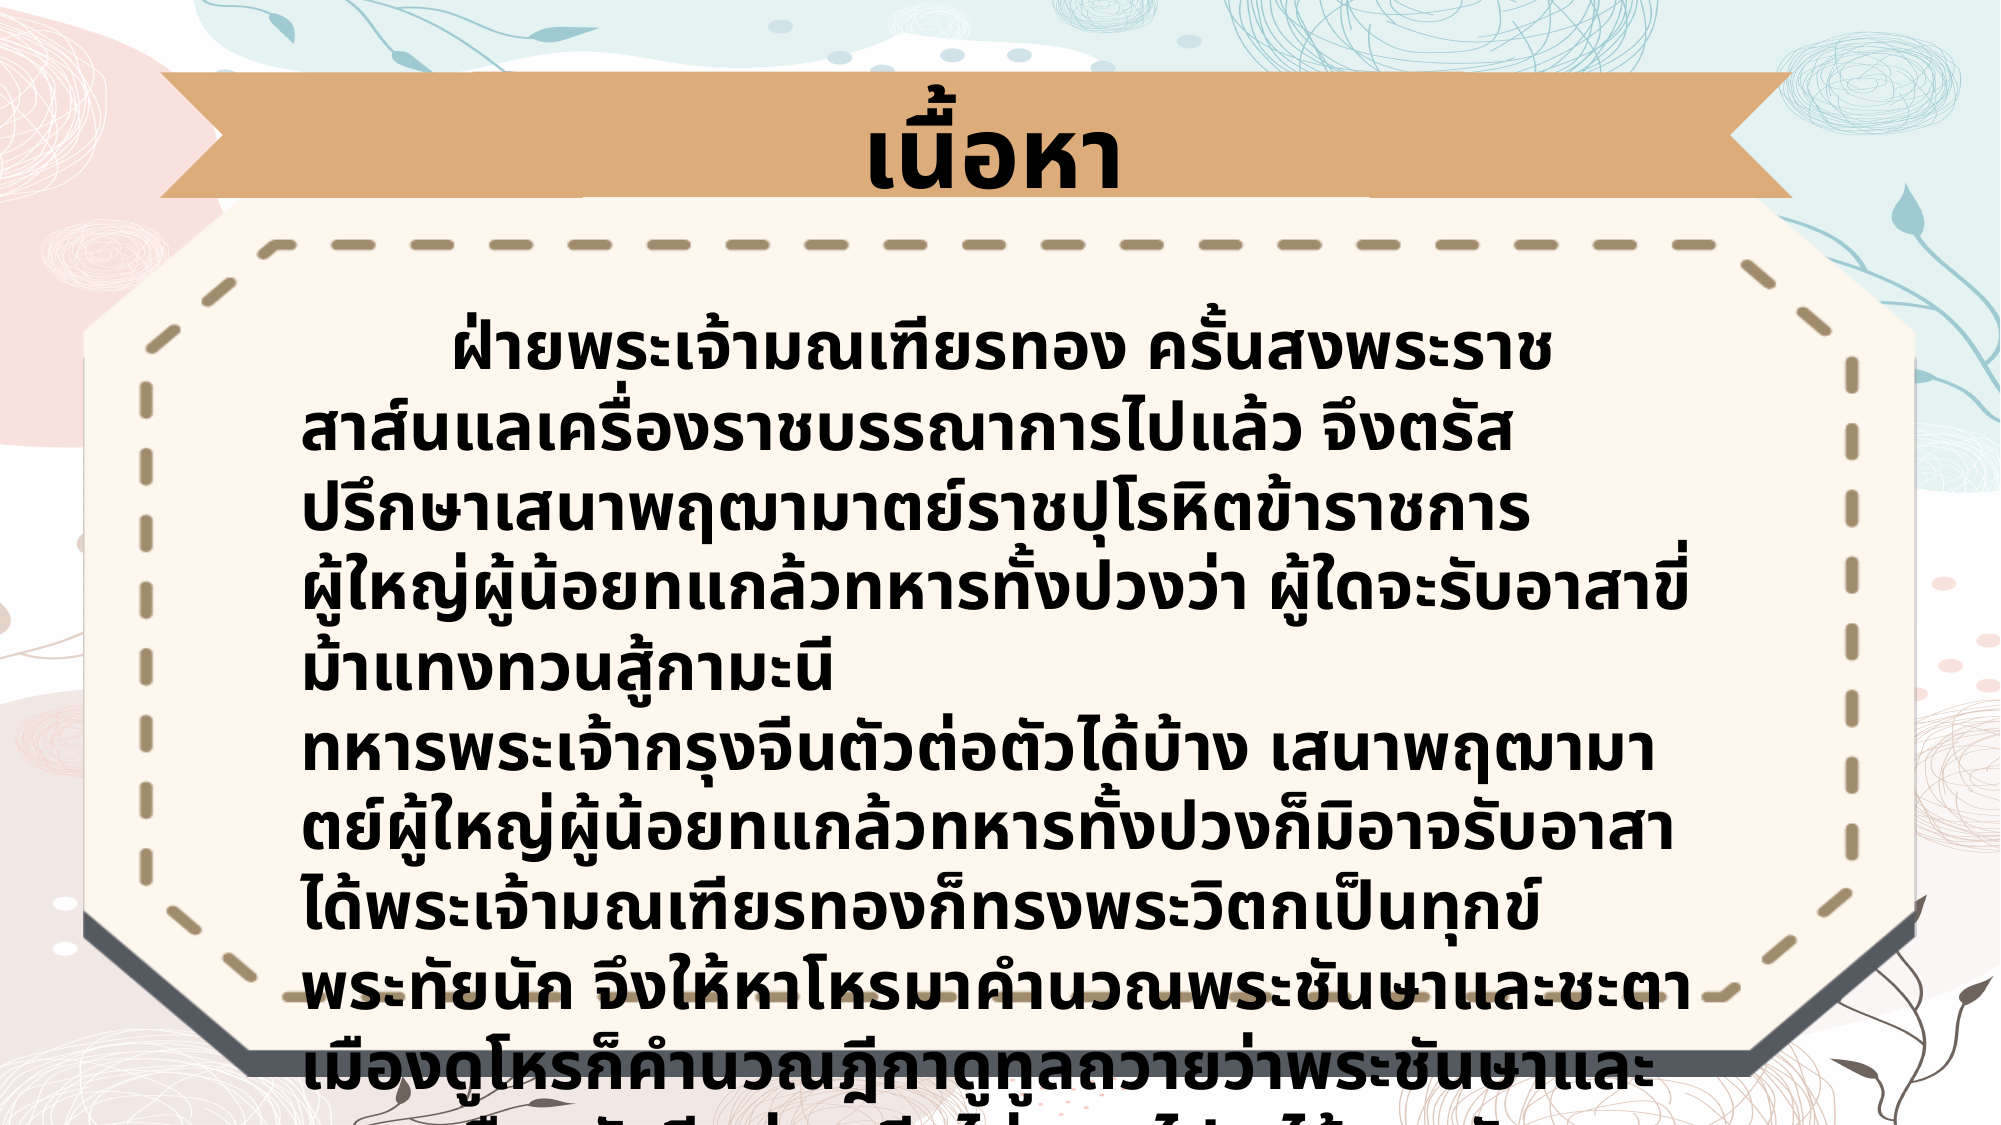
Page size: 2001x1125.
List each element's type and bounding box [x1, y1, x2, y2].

text_box [83, 192, 1917, 1077]
text_box [160, 71, 1793, 218]
picture [0, 0, 2001, 1125]
